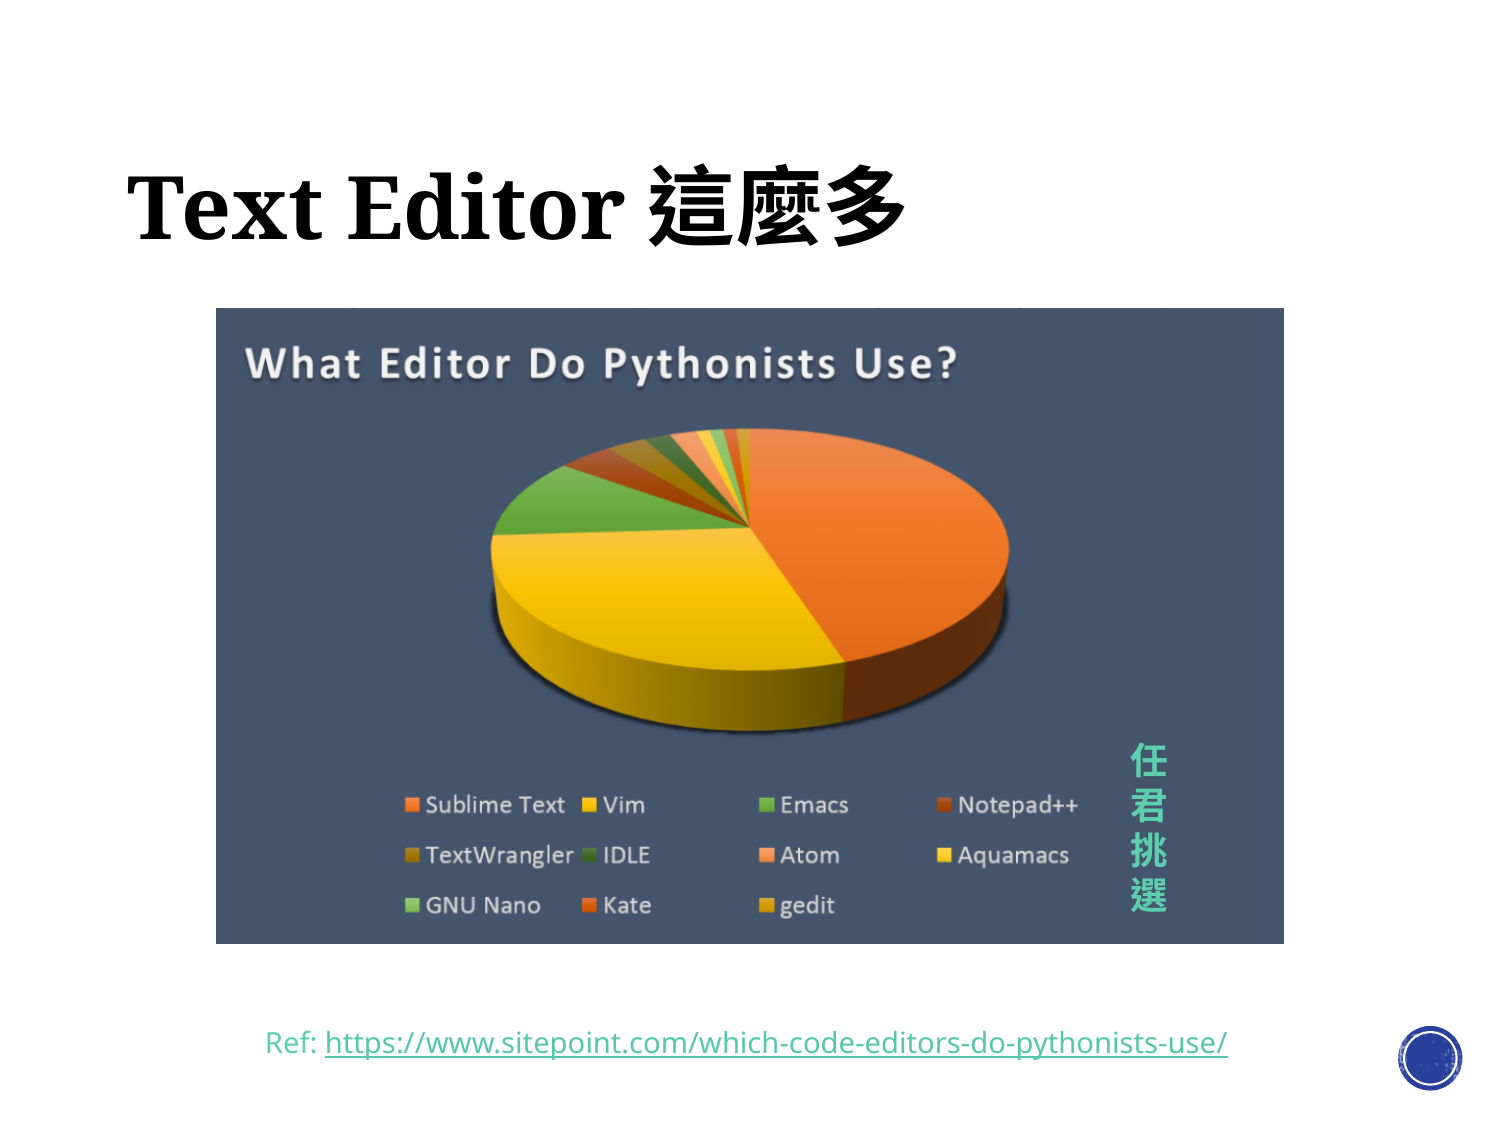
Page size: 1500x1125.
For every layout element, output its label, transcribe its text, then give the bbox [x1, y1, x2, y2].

title Text Editor這麼多 [112, 79, 1388, 944]
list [219, 310, 1282, 942]
text_box Ref: https://www.sitepoint.com/which-code-editors-do-pythonists-use/ [250, 1016, 1500, 1107]
